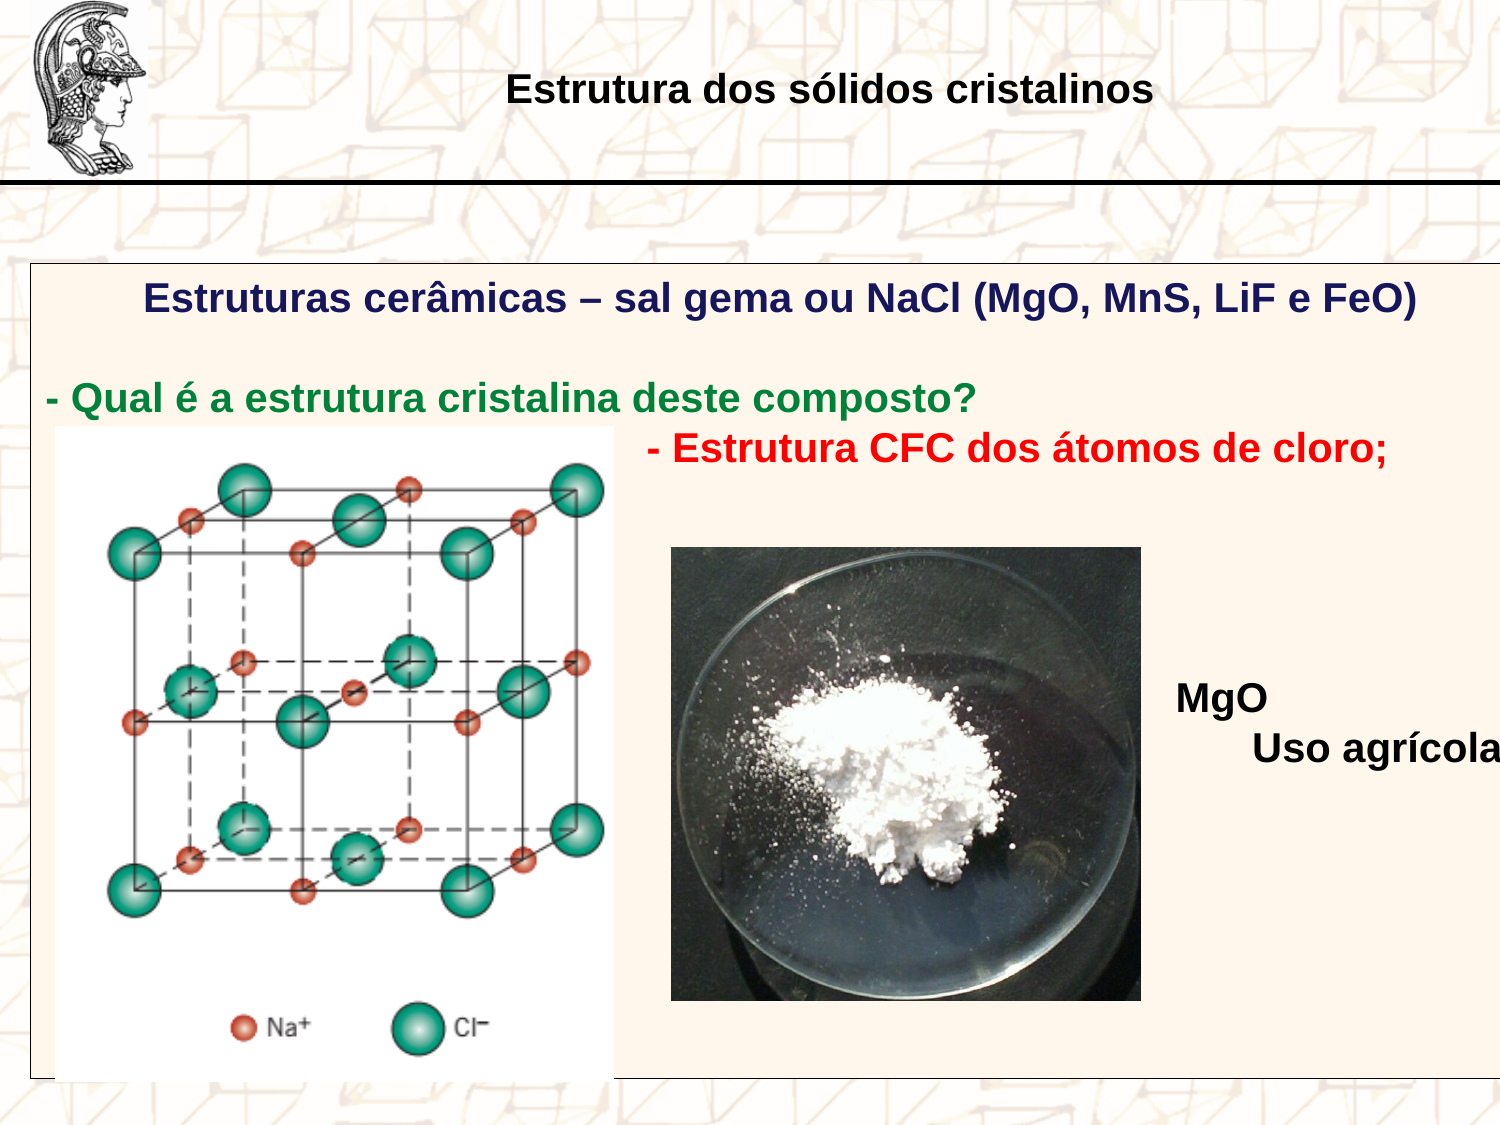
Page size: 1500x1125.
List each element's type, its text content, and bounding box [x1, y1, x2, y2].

text_box Estrutura dos sólidos cristalinos [490, 54, 1170, 120]
picture [54, 426, 615, 1082]
text_box Estruturas cerâmicas – sal gema ou NaCl (MgO, MnS, LiF e FeO) - Qual é a estrutura cristalina deste composto? - Estrutura CFC dos átomos de cloro; MgO Uso agrícola [30, 263, 1500, 1079]
picture [30, 0, 149, 179]
picture [671, 547, 1141, 1002]
